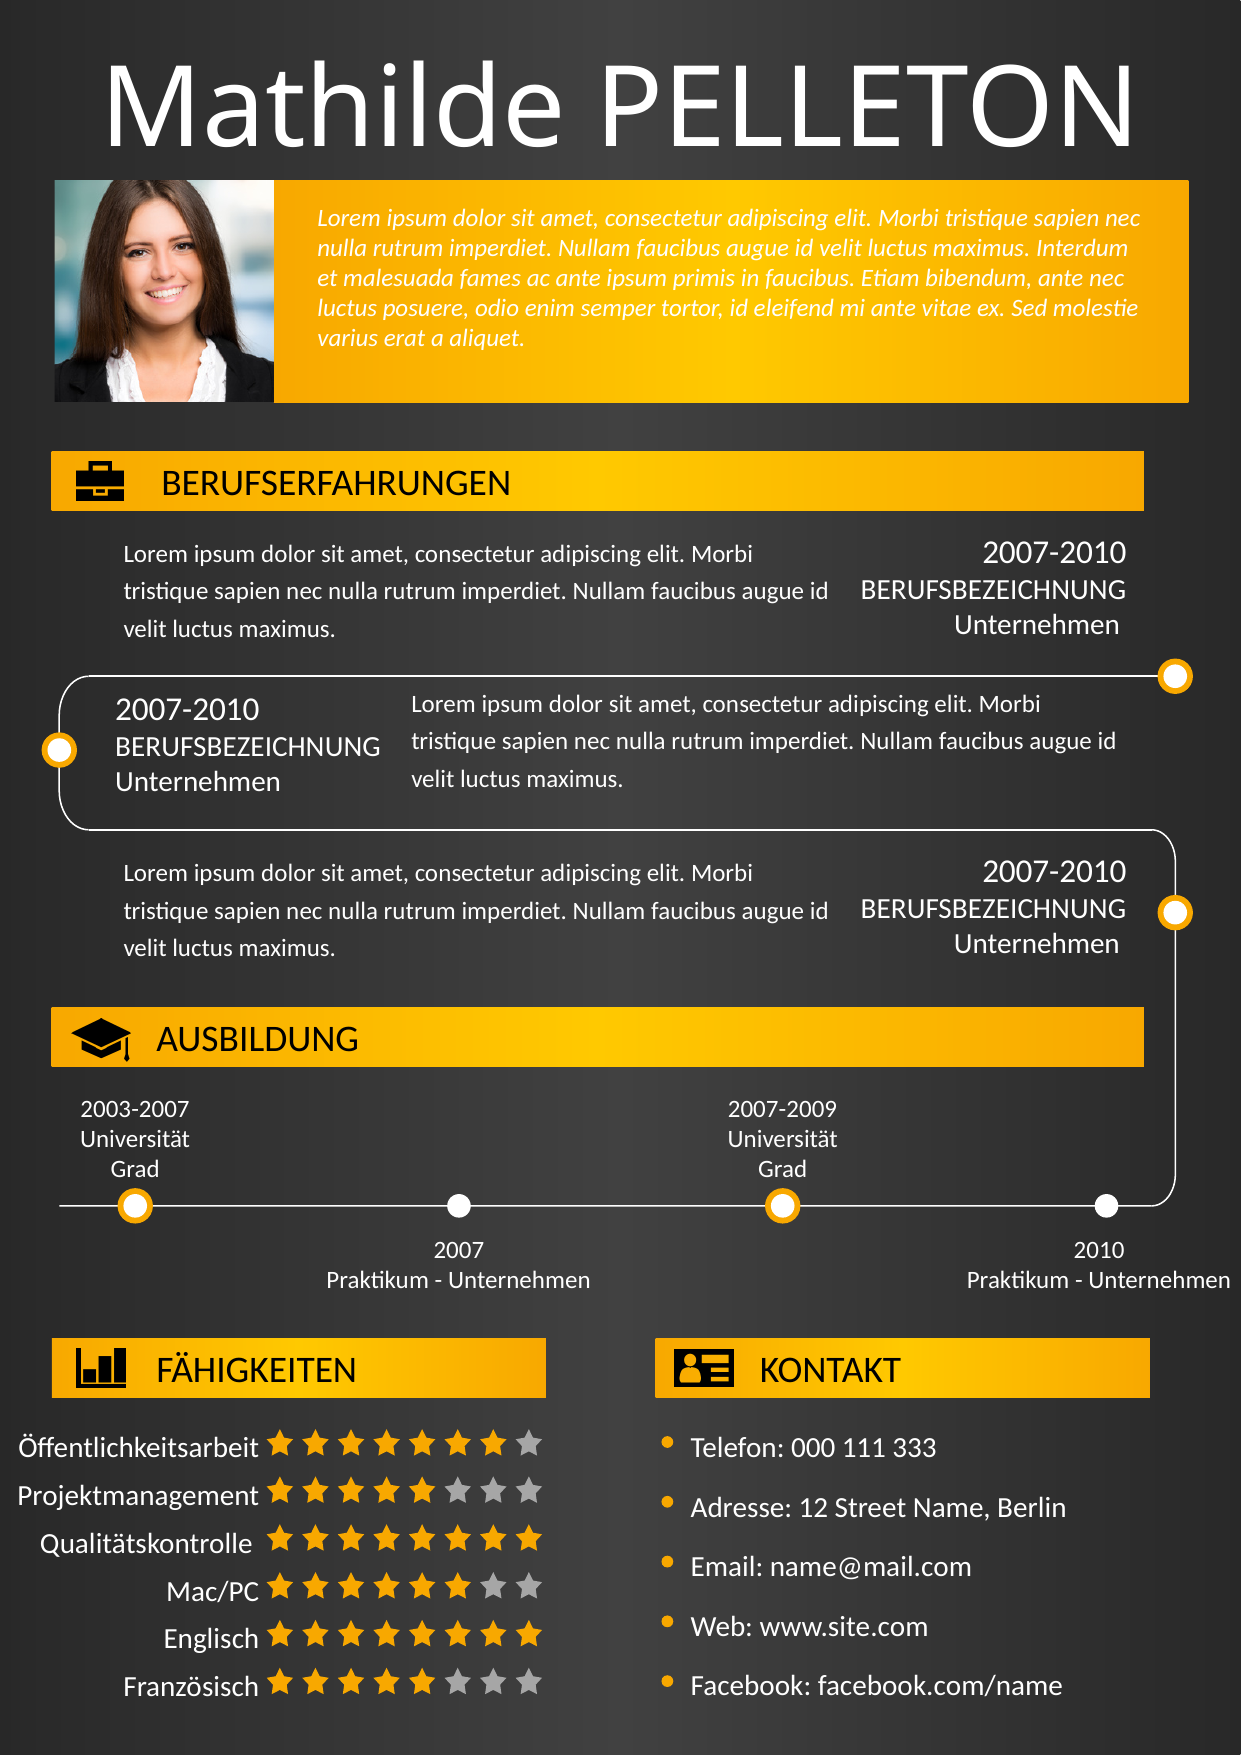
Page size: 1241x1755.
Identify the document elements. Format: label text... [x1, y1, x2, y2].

text_box [50, 1336, 548, 1400]
text_box [513, 1569, 545, 1601]
text_box [335, 1474, 367, 1505]
text_box [447, 1214, 471, 1220]
text_box [264, 1522, 296, 1553]
text_box [762, 1186, 803, 1205]
text_box [335, 1569, 367, 1601]
text_box [371, 1474, 402, 1505]
text_box 2010 Praktikum - Unternehmen [951, 1226, 1241, 1302]
text_box [478, 1569, 509, 1601]
text_box [513, 1522, 545, 1553]
text_box [659, 1673, 675, 1690]
text_box [264, 1665, 296, 1697]
text_box [513, 1427, 545, 1458]
picture [54, 179, 275, 402]
text_box [0, 0, 1241, 1755]
text_box [1095, 1214, 1118, 1220]
text_box [406, 1569, 438, 1601]
text_box [1092, 1191, 1121, 1205]
text_box [45, 736, 74, 764]
text_box [659, 1553, 675, 1570]
text_box FÄHIGKEITEN [141, 1337, 381, 1398]
text_box [442, 1474, 473, 1505]
text_box 2007-2009 Universität Grad [712, 1084, 853, 1190]
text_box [275, 179, 1189, 403]
text_box [371, 1427, 402, 1458]
text_box [335, 1665, 367, 1697]
picture [674, 1349, 734, 1387]
text_box [513, 1474, 545, 1505]
picture [76, 461, 124, 502]
picture [70, 1018, 131, 1062]
text_box [121, 1191, 150, 1205]
text_box [300, 1617, 331, 1649]
text_box [659, 1613, 675, 1630]
text_box [406, 1617, 438, 1649]
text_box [108, 841, 1142, 971]
text_box [442, 1665, 473, 1697]
text_box [478, 1617, 509, 1649]
text_box [39, 730, 80, 770]
text_box [406, 1427, 438, 1458]
text_box Mathilde PELLETON [85, 26, 1155, 177]
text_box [1157, 894, 1194, 931]
text_box [371, 1569, 402, 1601]
text_box 2003-2007 Universität Grad [65, 1084, 206, 1190]
text_box [58, 675, 89, 831]
text_box [1151, 829, 1177, 1207]
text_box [108, 522, 1142, 652]
text_box [371, 1665, 402, 1697]
text_box [50, 450, 1146, 513]
text_box Öffentlichkeitsarbeit Projektmanagement Qualitätskontrolle Mac/PC Englisch Französisch [0, 1407, 274, 1711]
text_box [335, 1427, 367, 1458]
text_box [445, 1191, 473, 1205]
picture [75, 1347, 126, 1389]
text_box [300, 1665, 331, 1697]
text_box [478, 1427, 509, 1458]
text_box [371, 1522, 402, 1553]
text_box KONTAKT [745, 1337, 917, 1396]
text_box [100, 685, 1145, 807]
text_box [406, 1474, 438, 1505]
text_box [300, 1474, 331, 1505]
text_box [478, 1522, 509, 1553]
text_box [300, 1569, 331, 1601]
text_box [264, 1427, 296, 1458]
text_box [406, 1522, 438, 1553]
text_box [371, 1617, 402, 1649]
text_box [117, 1214, 154, 1226]
text_box [335, 1522, 367, 1553]
text_box [442, 1617, 473, 1649]
text_box [659, 1493, 675, 1510]
text_box [764, 1214, 801, 1226]
text_box [659, 1434, 675, 1450]
text_box [264, 1617, 296, 1649]
text_box [335, 1617, 367, 1649]
text_box [513, 1617, 545, 1649]
text_box 2007 Praktikum - Unternehmen [311, 1226, 607, 1302]
text_box [442, 1427, 473, 1458]
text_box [1157, 658, 1194, 695]
text_box [300, 1427, 331, 1458]
text_box [442, 1569, 473, 1601]
text_box [442, 1522, 473, 1553]
text_box [513, 1665, 545, 1697]
text_box [654, 1336, 1152, 1400]
text_box Telefon: 000 111 333 Adresse: 12 Street Name, Berlin Email: name@mail.com Web: www.site.com Facebook: facebook.com/name [675, 1396, 1223, 1709]
text_box [124, 1214, 147, 1220]
text_box AUSBILDUNG [141, 1006, 383, 1067]
text_box [50, 1006, 1146, 1069]
text_box [264, 1569, 296, 1601]
text_box BERUFSERFAHRUNGEN [146, 451, 527, 511]
text_box [406, 1665, 438, 1697]
text_box [300, 1522, 331, 1553]
text_box [771, 1214, 794, 1220]
text_box [768, 1191, 797, 1205]
text_box [264, 1474, 296, 1505]
text_box [478, 1665, 509, 1697]
text_box [115, 1186, 155, 1205]
text_box [478, 1474, 509, 1505]
